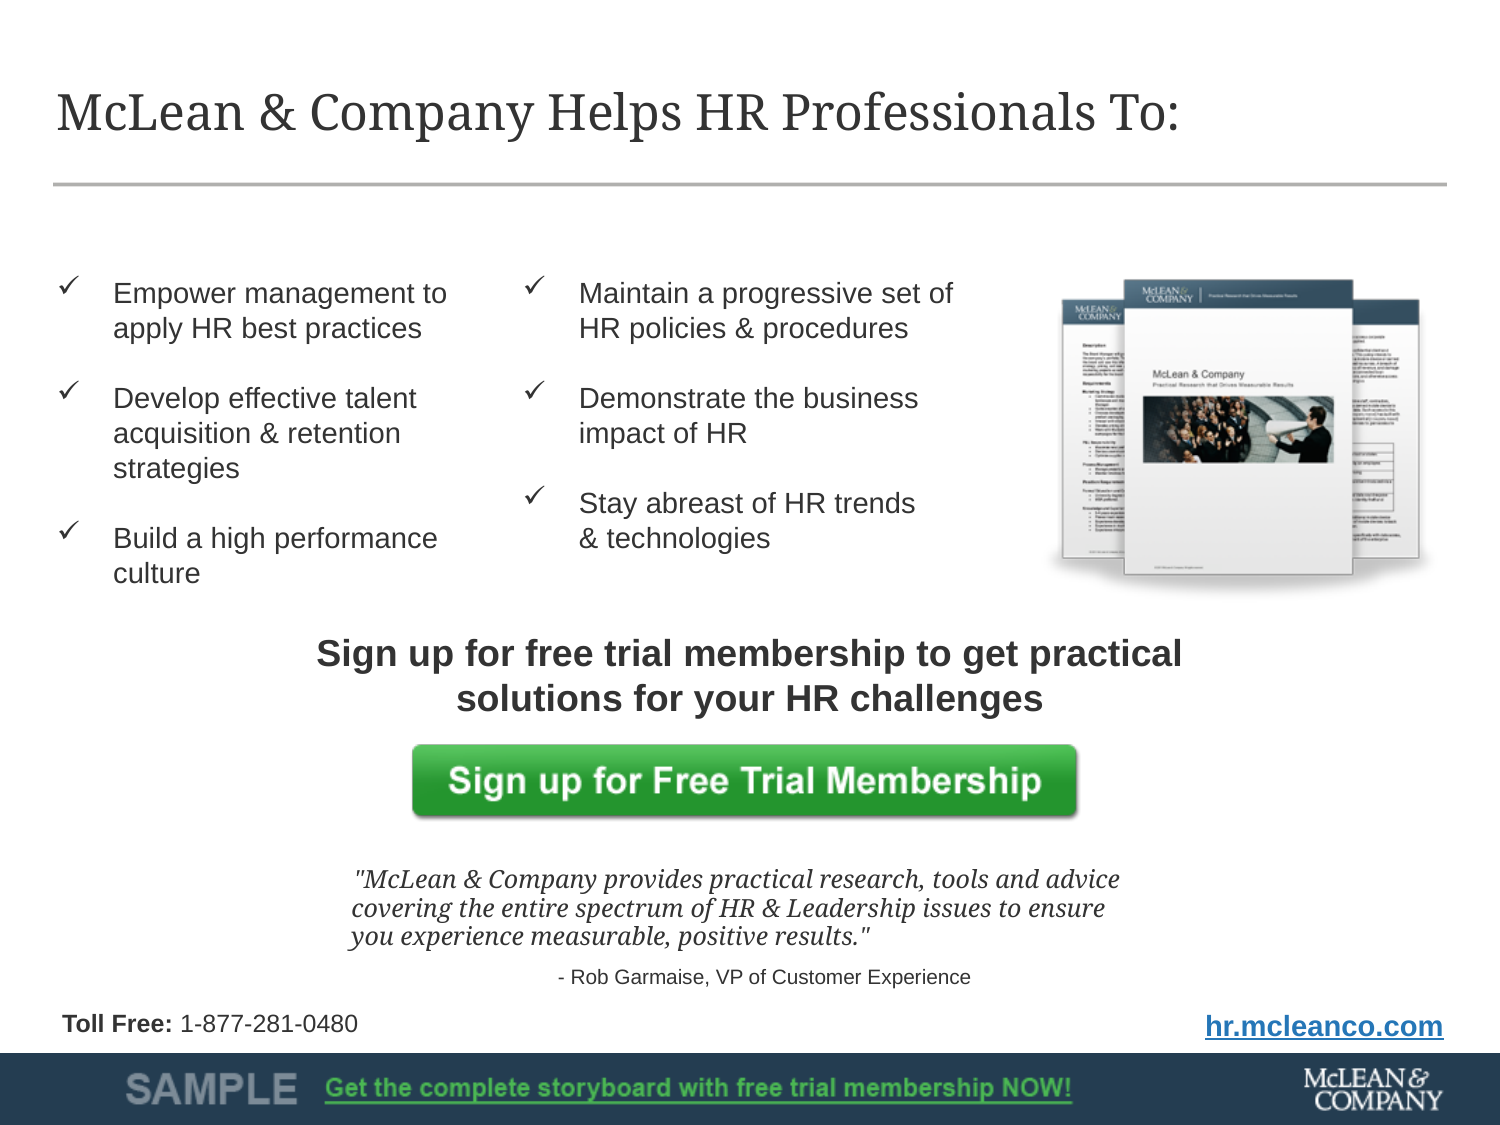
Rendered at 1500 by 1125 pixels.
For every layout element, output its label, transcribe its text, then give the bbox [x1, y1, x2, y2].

text_box Sign up for free trial membership to get practical solutions for your HR challenges [0, 621, 1500, 722]
picture [405, 734, 1095, 837]
text_box Empower management to apply HR best practices Develop effective talent acquisition & retention strategies Build a high performance culture [42, 267, 538, 621]
picture [0, 1052, 1500, 1125]
text_box Maintain a progressive set of HR policies & procedures Demonstrate the business impact of HR Stay abreast of HR trends & technologies [507, 267, 1003, 562]
list hr.mcleanco.com [1163, 999, 1459, 1051]
title McLean & Company Helps HR Professionals To: [41, 42, 1457, 185]
picture [1038, 260, 1442, 613]
text_box "McLean & Company provides practical research, tools and advice covering the entire spectrum of HR & Leadership issues to ensure you experience measurable, positive results." - Rob Garmaise, VP of Customer Experience [336, 858, 1164, 994]
list Toll Free: 1-877-281-0480 [46, 999, 438, 1051]
